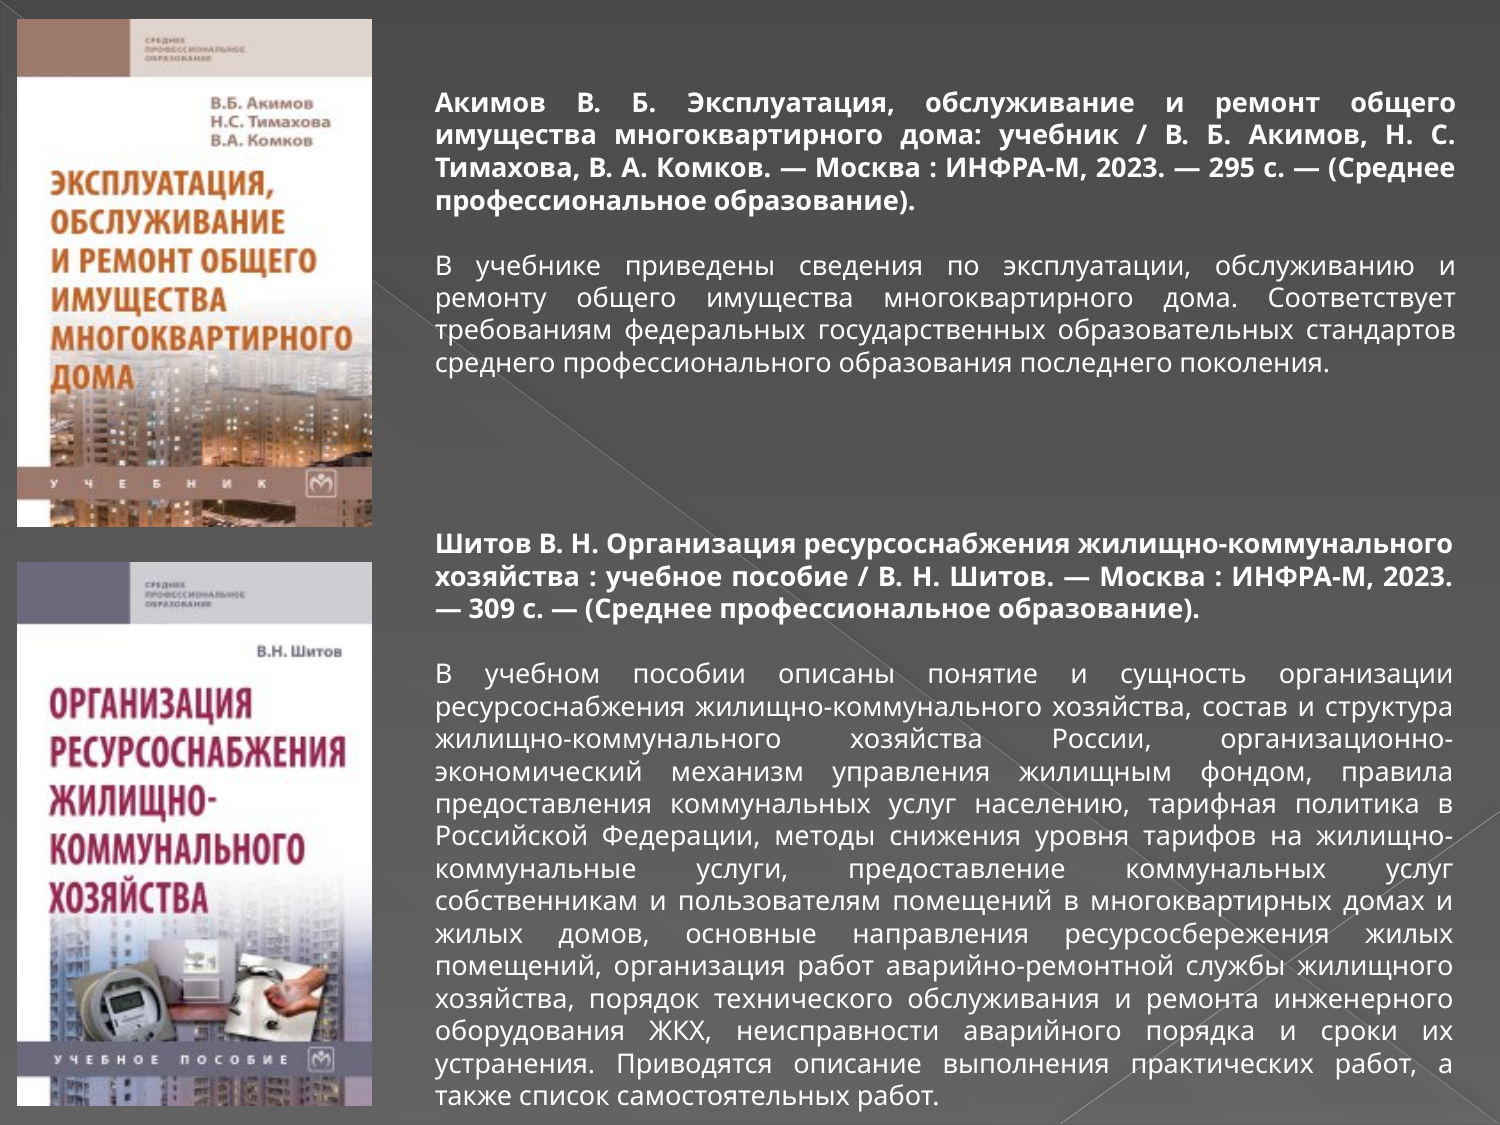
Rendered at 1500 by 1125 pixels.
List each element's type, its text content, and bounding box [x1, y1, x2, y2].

text_box Акимов В. Б. Эксплуатация, обслуживание и ремонт общего имущества многоквартирного дома: учебник / В. Б. Акимов, Н. С. Тимахова, В. А. Комков. — Москва : ИНФРА-М, 2023. — 295 с. — (Среднее профессиональное образование). В учебнике приведены сведения по эксплуатации, обслуживанию и ремонту общего имущества многоквартирного дома. Соответствует требованиям федеральных государственных образовательных стандартов среднего профессионального образования последнего поколения. [420, 78, 1471, 386]
text_box Шитов В. Н. Организация ресурсоснабжения жилищно-коммунального хозяйства : учебное пособие / В. Н. Шитов. — Москва : ИНФРА-М, 2023. — 309 с. — (Среднее профессиональное образование). В учебном пособии описаны понятие и сущность организации ресурсоснабжения жилищно-коммунального хозяйства, состав и структура жилищно-коммунального хозяйства России, организационно-экономический механизм управления жилищным фондом, правила предоставления коммунальных услуг населению, тарифная политика в Российской Федерации, методы снижения уровня тарифов на жилищно-коммунальные услуги, предоставление коммунальных услуг собственникам и пользователям помещений в многоквартирных домах и жилых домов, основные направления ресурсосбережения жилых помещений, организация работ аварийно-ремонтной службы жилищного хозяйства, порядок технического обслуживания и ремонта инженерного оборудования ЖКХ, неисправности аварийного порядка и сроки их устранения. Приводятся описание выполнения практических работ, а также список самостоятельных работ. [420, 519, 1468, 1119]
picture [17, 18, 373, 528]
picture [17, 562, 373, 1107]
